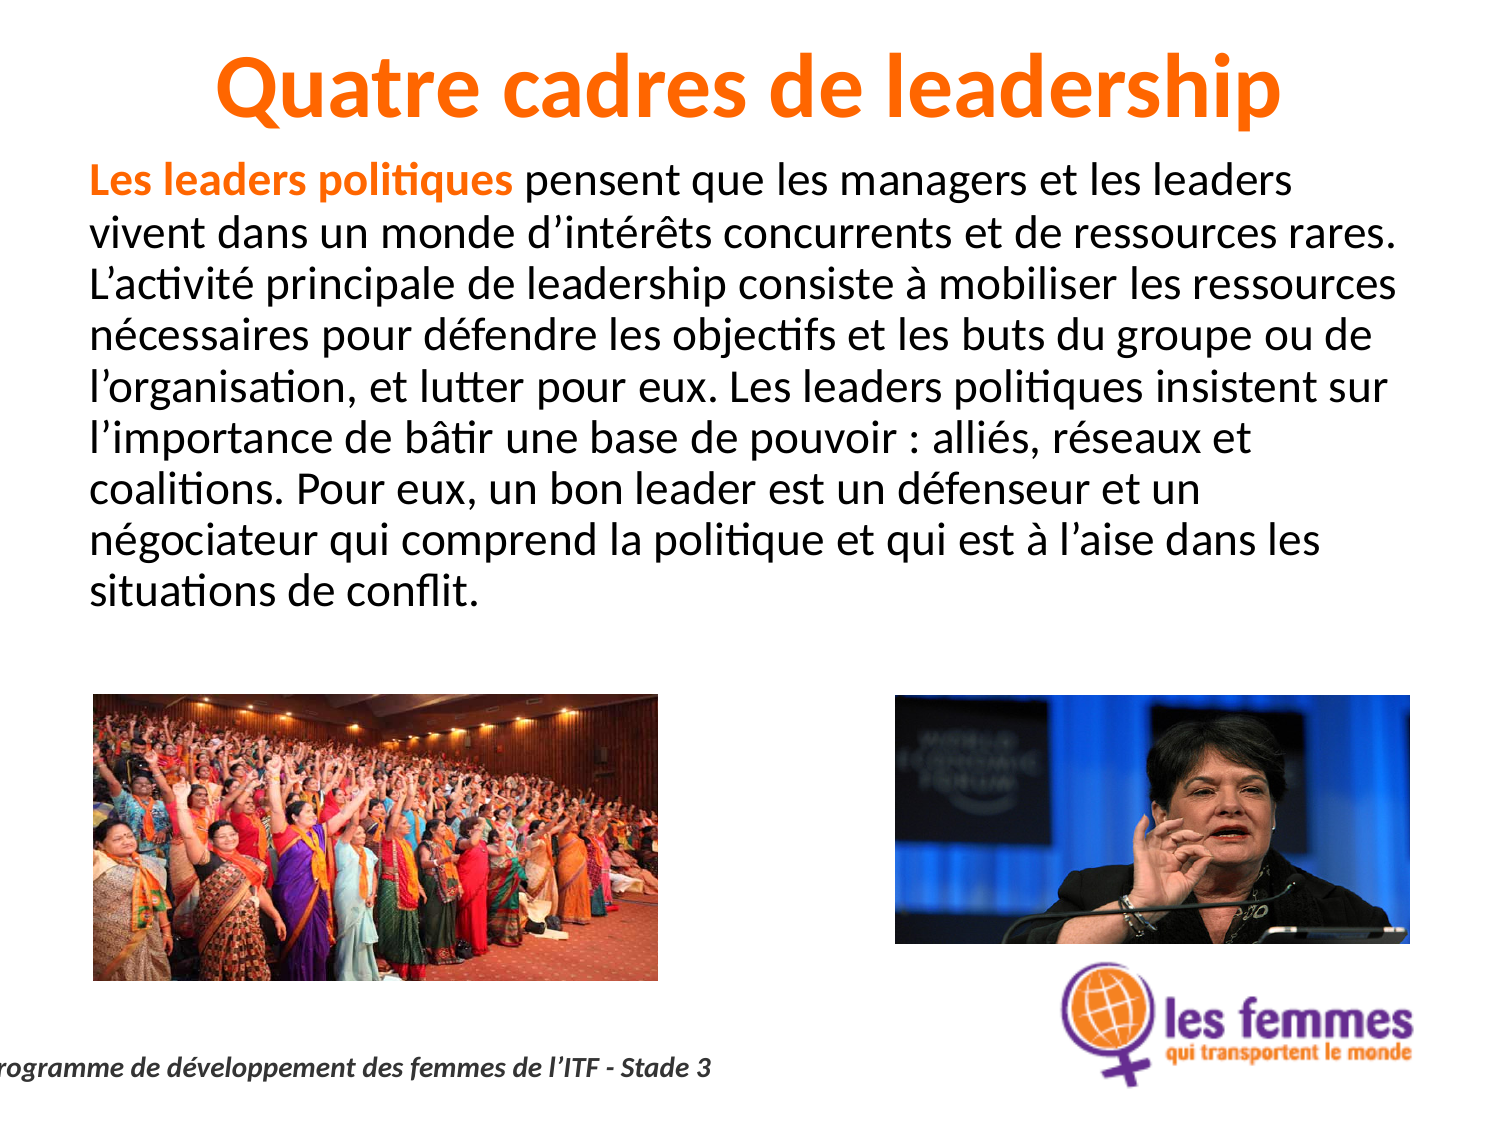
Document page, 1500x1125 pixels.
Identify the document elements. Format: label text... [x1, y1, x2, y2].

picture [1052, 953, 1433, 1111]
picture [895, 695, 1410, 944]
picture [93, 694, 659, 982]
title Quatre cadres de leadership [0, 0, 1500, 163]
list Les leaders politiques pensent que les managers et les leaders vivent dans un monde d’intérêts concurrents et de ressources rares. L’activité principale de leadership consiste à mobiliser les ressources nécessaires pour défendre les objectifs et les buts du groupe ou de l’organisation, et lutter pour eux. Les leaders politiques insistent sur l’importance de bâtir une base de pouvoir : alliés, réseaux et coalitions. Pour eux, un bon leader est un défenseur et un négociateur qui comprend la politique et qui est à l’aise dans les situations de conflit. [18, 137, 1433, 678]
text_box Programme de développement des femmes de l’ITF - Stade 3 [0, 1040, 733, 1091]
